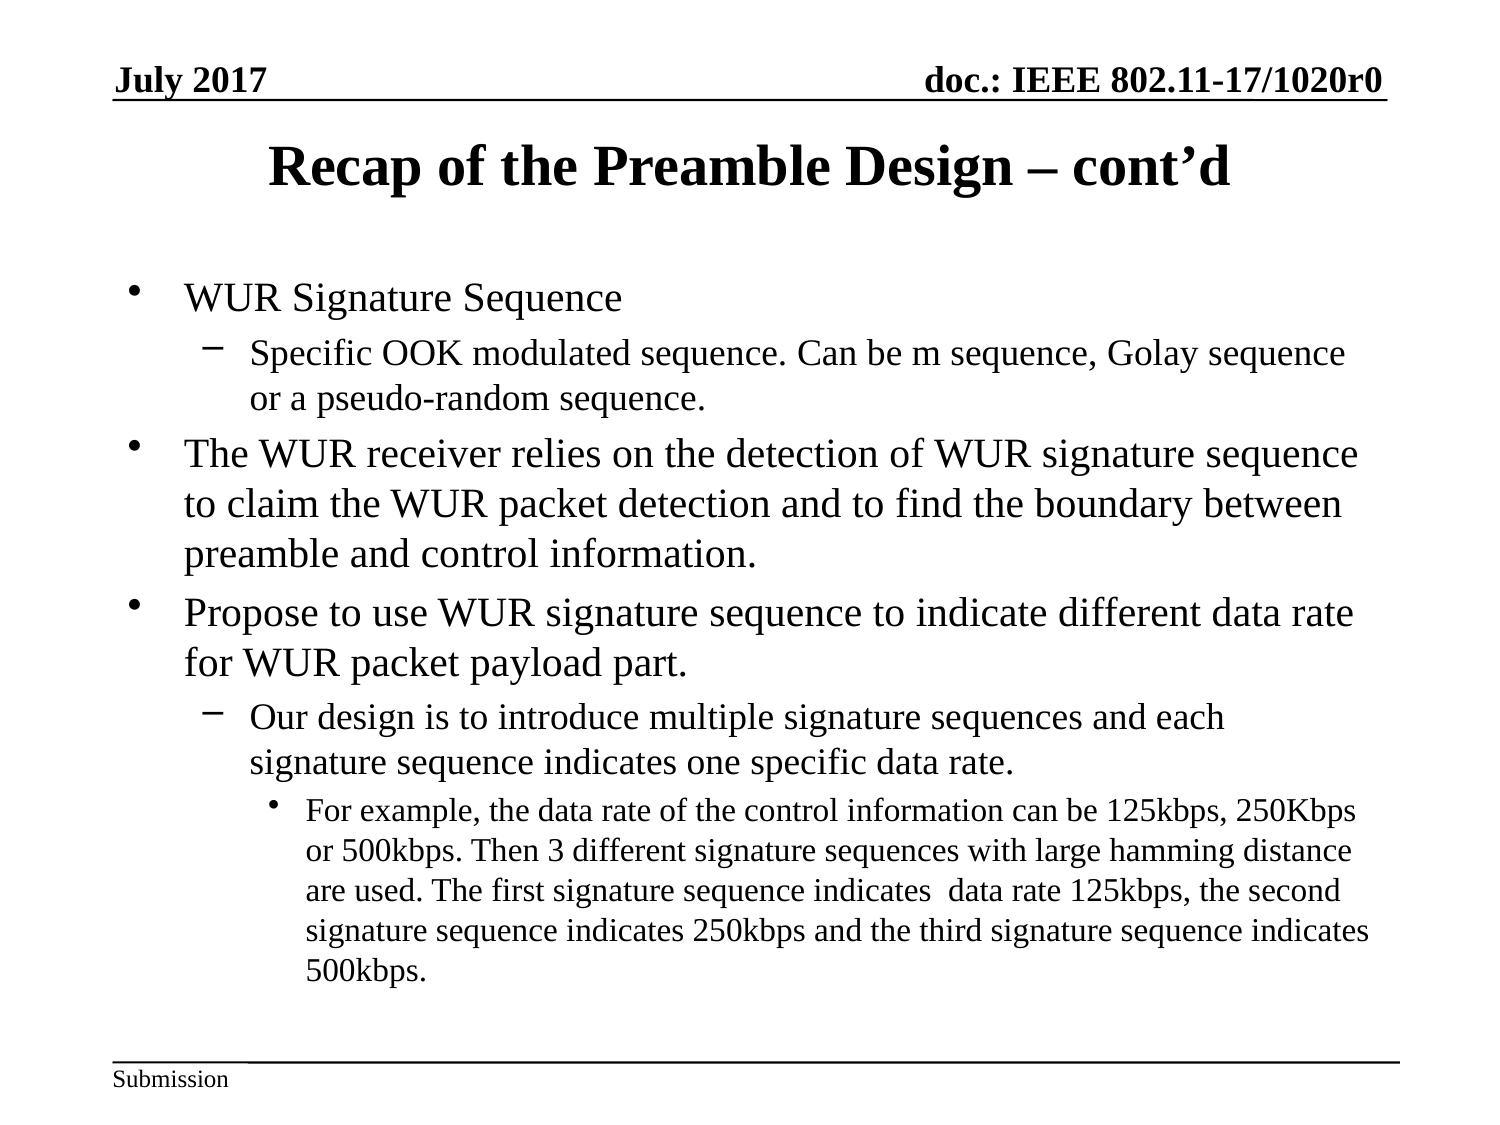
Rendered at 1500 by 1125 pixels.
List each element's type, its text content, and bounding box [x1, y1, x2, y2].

title Recap of the Preamble Design – cont’d [112, 112, 1388, 213]
list WUR Signature Sequence Specific OOK modulated sequence. Can be m sequence, Golay sequence or a pseudo-random sequence. The WUR receiver relies on the detection of WUR signature sequence to claim the WUR packet detection and to find the boundary between preamble and control information. Propose to use WUR signature sequence to indicate different data rate for WUR packet payload part. Our design is to introduce multiple signature sequences and each signature sequence indicates one specific data rate. For example, the data rate of the control information can be 125kbps, 250Kbps or 500kbps. Then 3 different signature sequences with large hamming distance are used. The first signature sequence indicates data rate 125kbps, the second signature sequence indicates 250kbps and the third signature sequence indicates 500kbps. [112, 262, 1388, 1001]
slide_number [114, 54, 270, 101]
